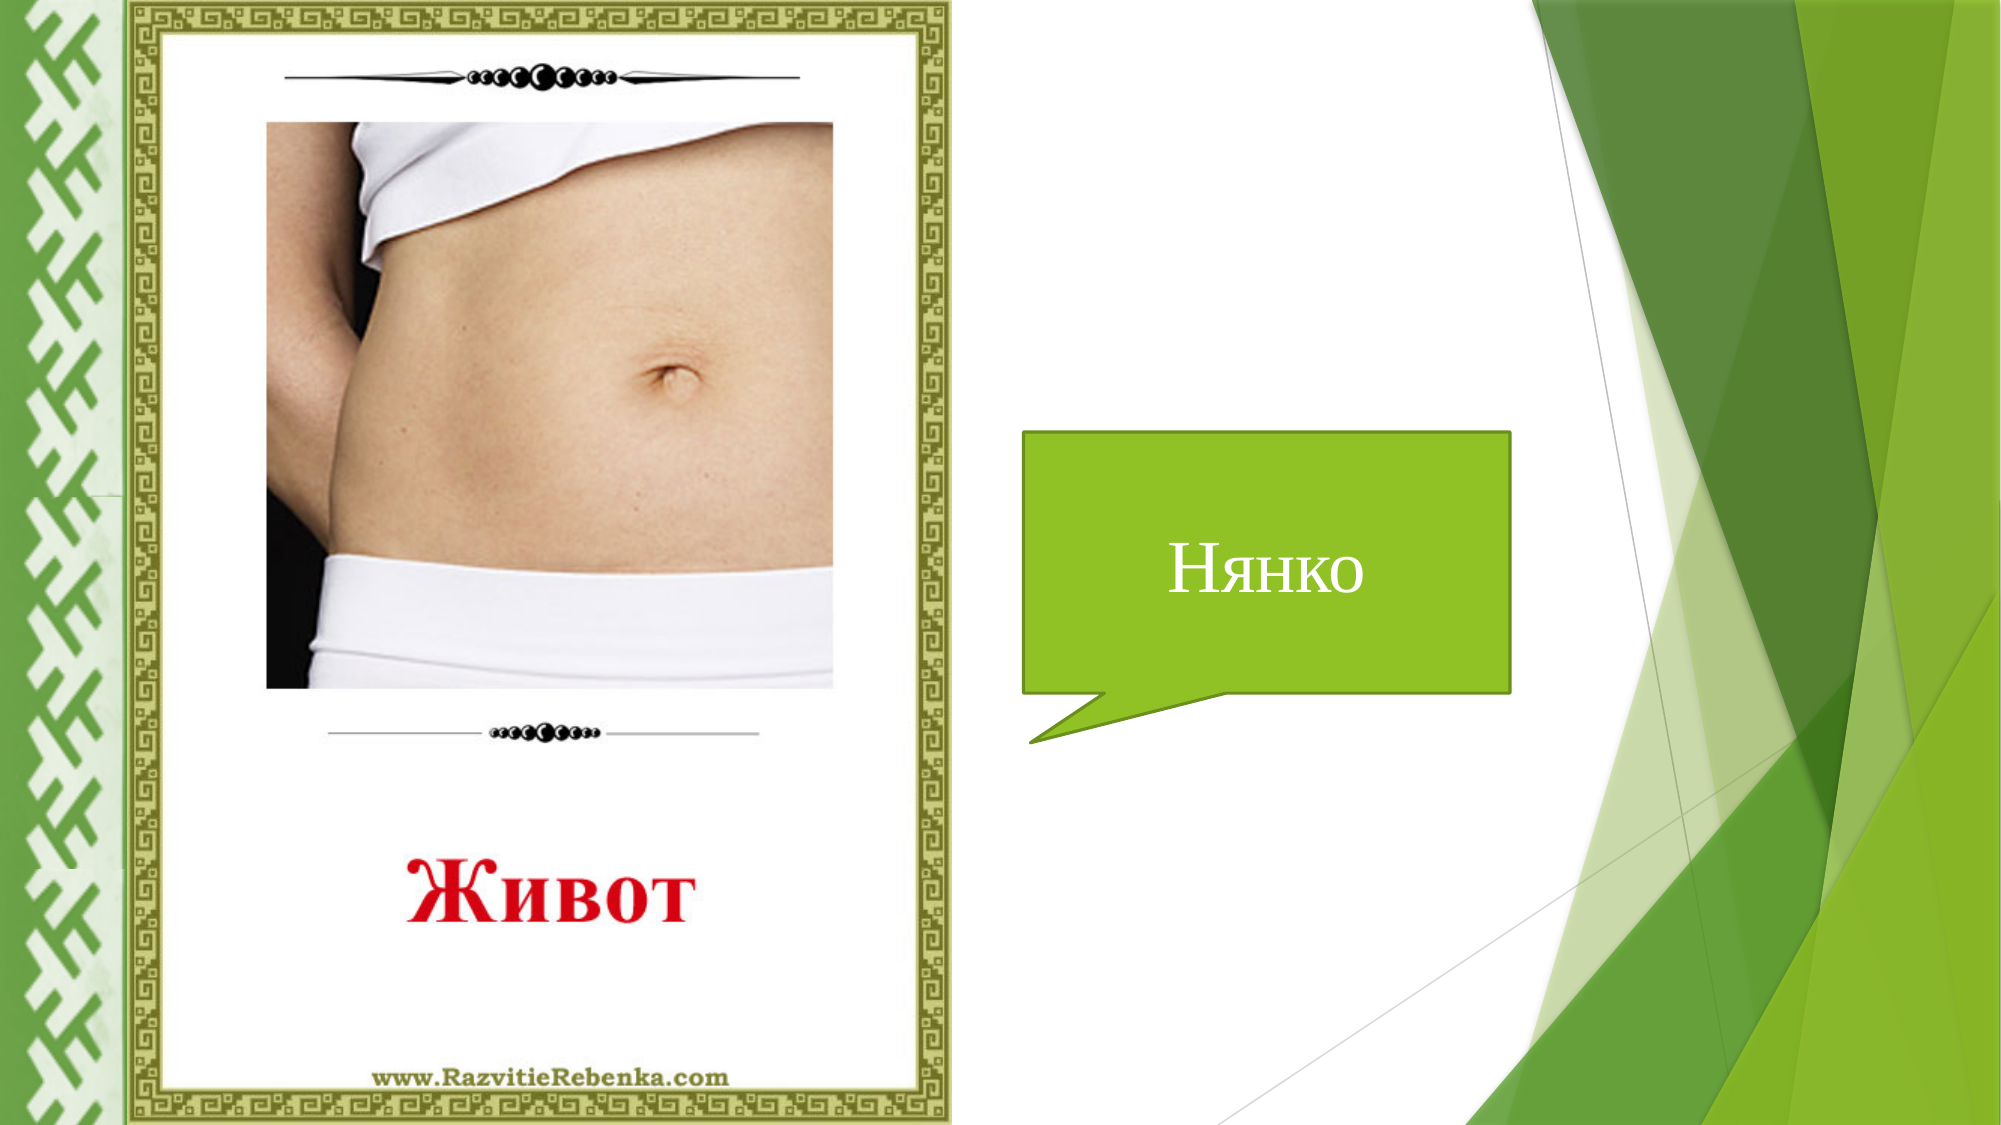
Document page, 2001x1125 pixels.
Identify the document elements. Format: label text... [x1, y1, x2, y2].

picture [0, 0, 953, 1125]
text_box Нянко [1021, 430, 1512, 745]
